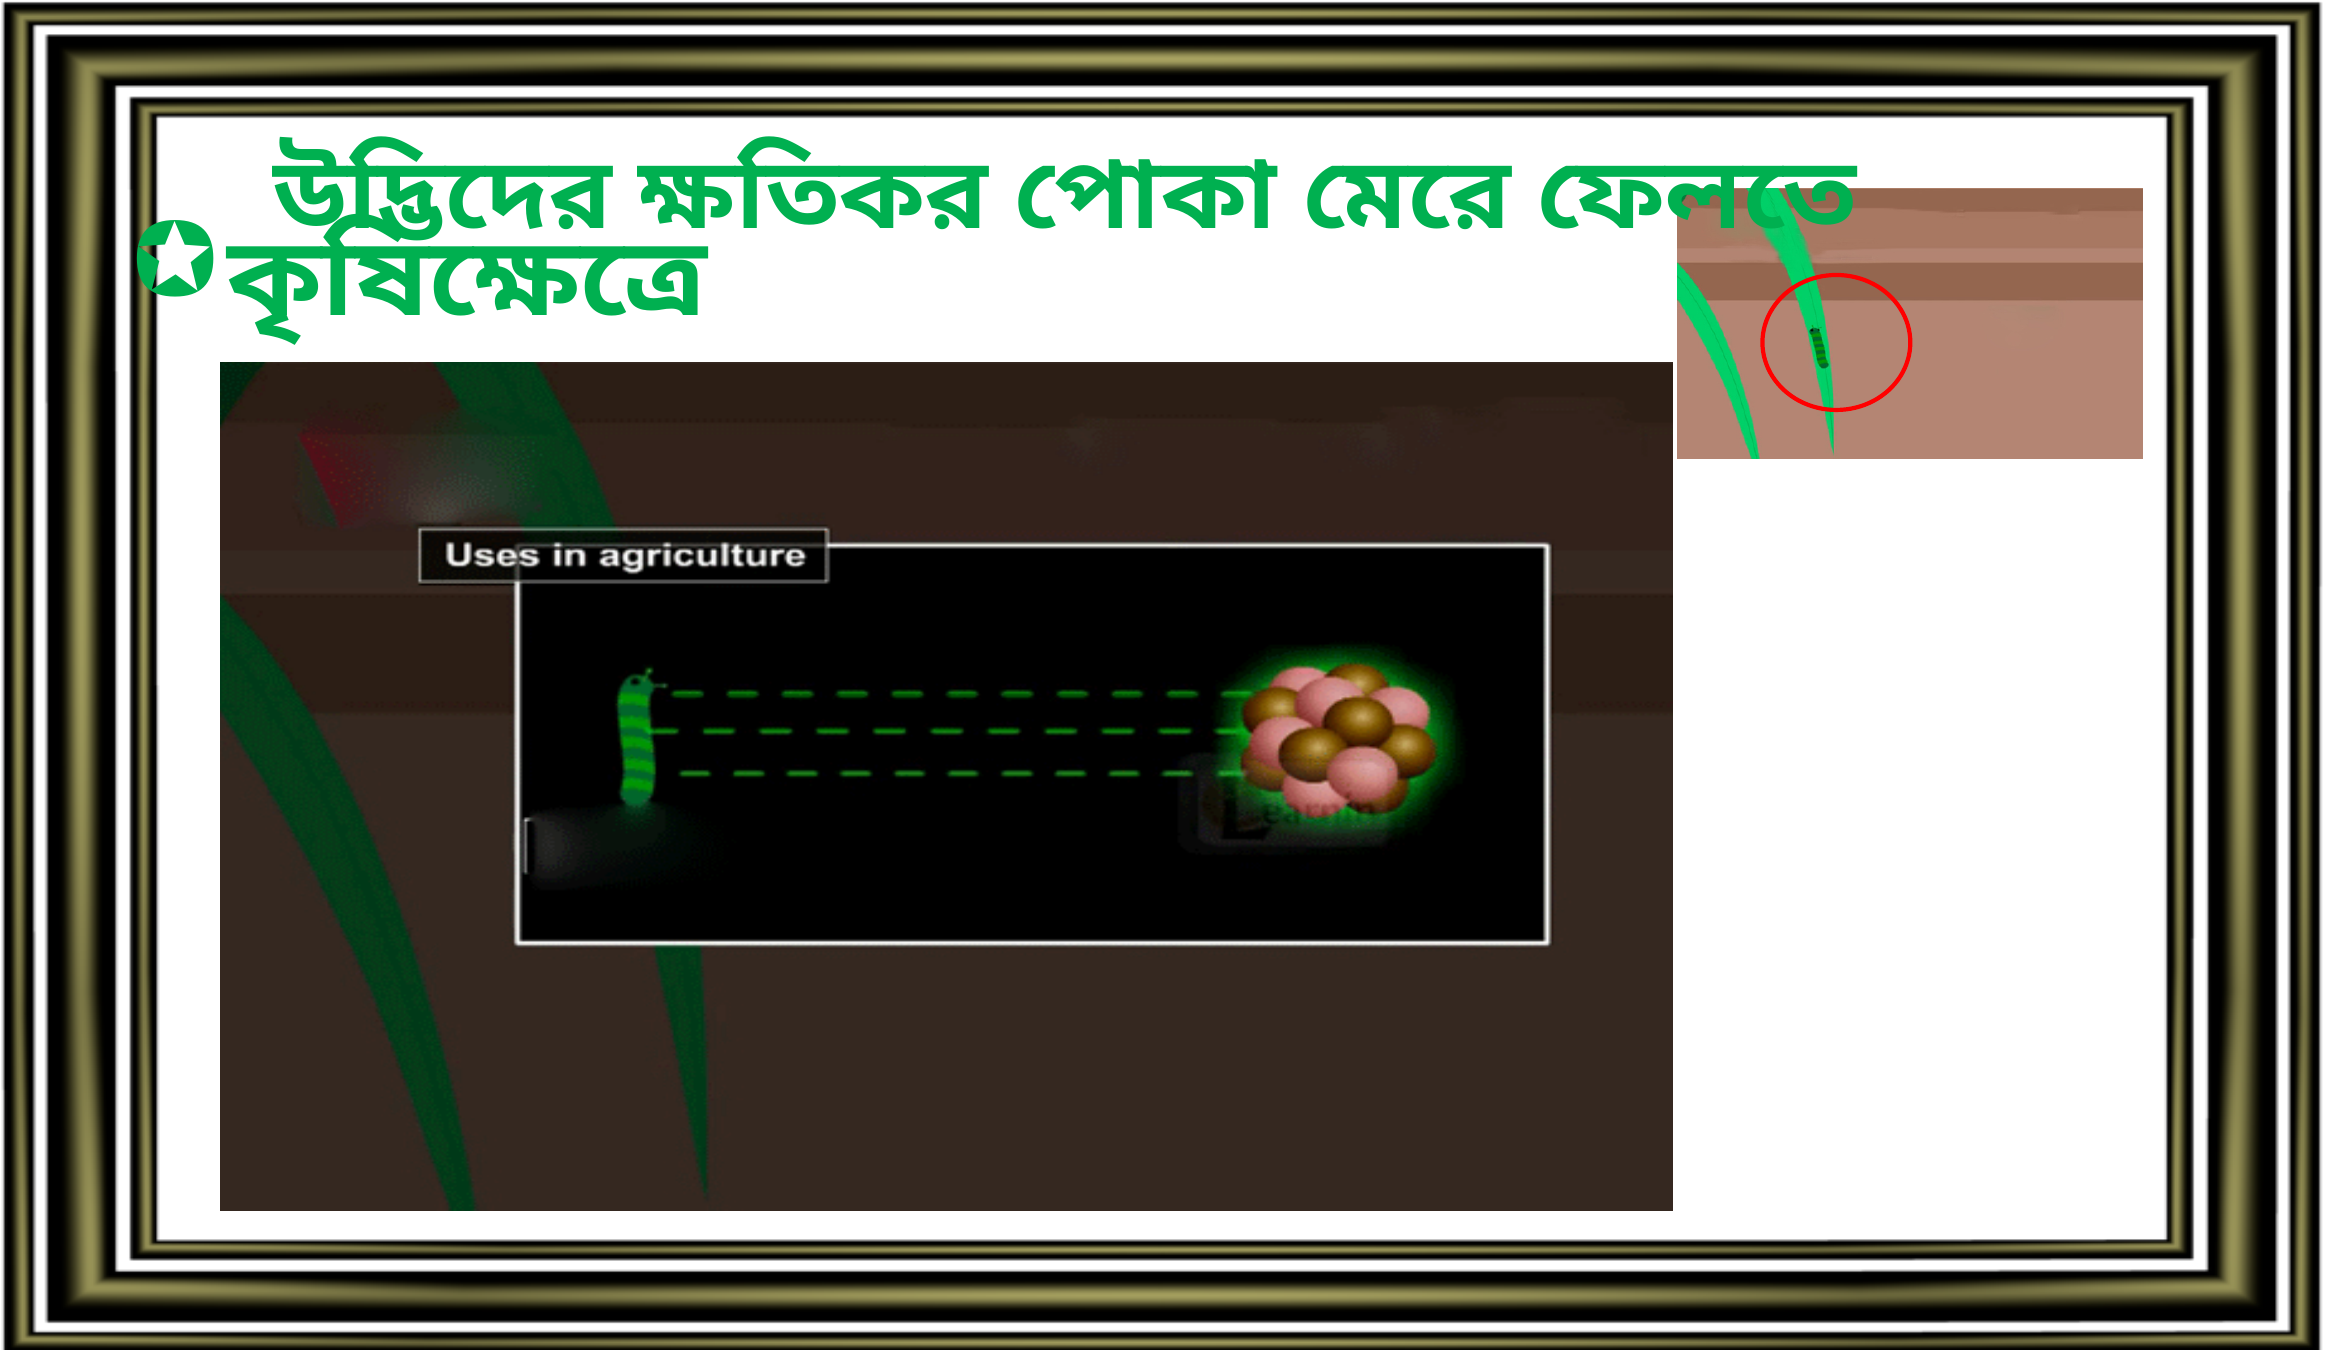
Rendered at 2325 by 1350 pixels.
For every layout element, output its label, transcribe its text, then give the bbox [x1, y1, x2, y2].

picture [0, 0, 2325, 1350]
text_box কৃষিক্ষেত্রে [105, 194, 728, 348]
text_box উদ্ভিদের ক্ষতিকর পোকা মেরে ফেলতে [252, 118, 1877, 259]
